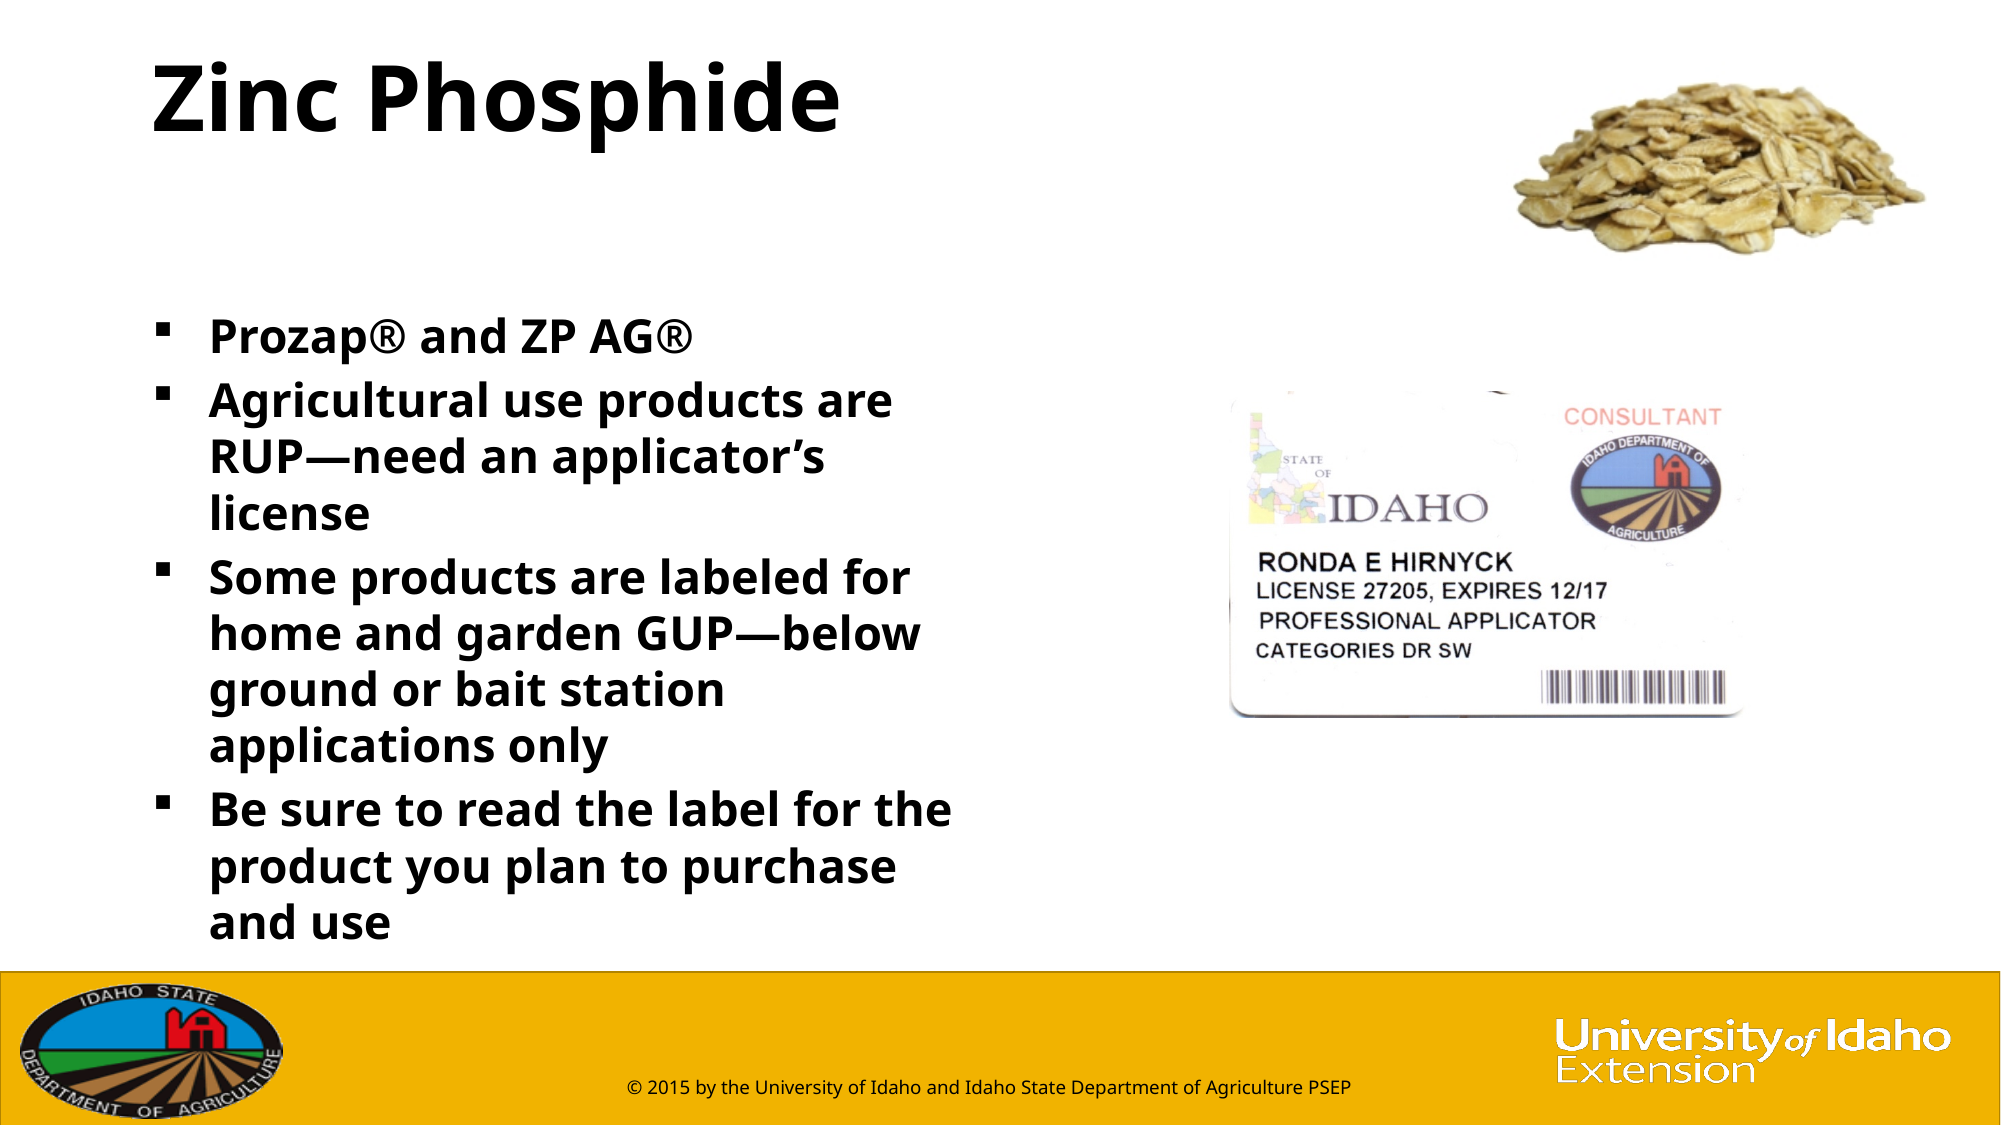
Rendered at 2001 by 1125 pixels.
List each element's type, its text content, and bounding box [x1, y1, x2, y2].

list Prozap® and ZP AG® Agricultural use products are RUP—need an applicator’s license Some products are labeled for home and garden GUP—below ground or bait station applications only Be sure to read the label for the product you plan to purchase and use [137, 299, 988, 973]
picture [20, 982, 283, 1119]
picture [1506, 59, 1936, 265]
title Zinc Phosphide [137, 59, 1493, 278]
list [1229, 391, 1753, 718]
picture [1506, 982, 2000, 1119]
